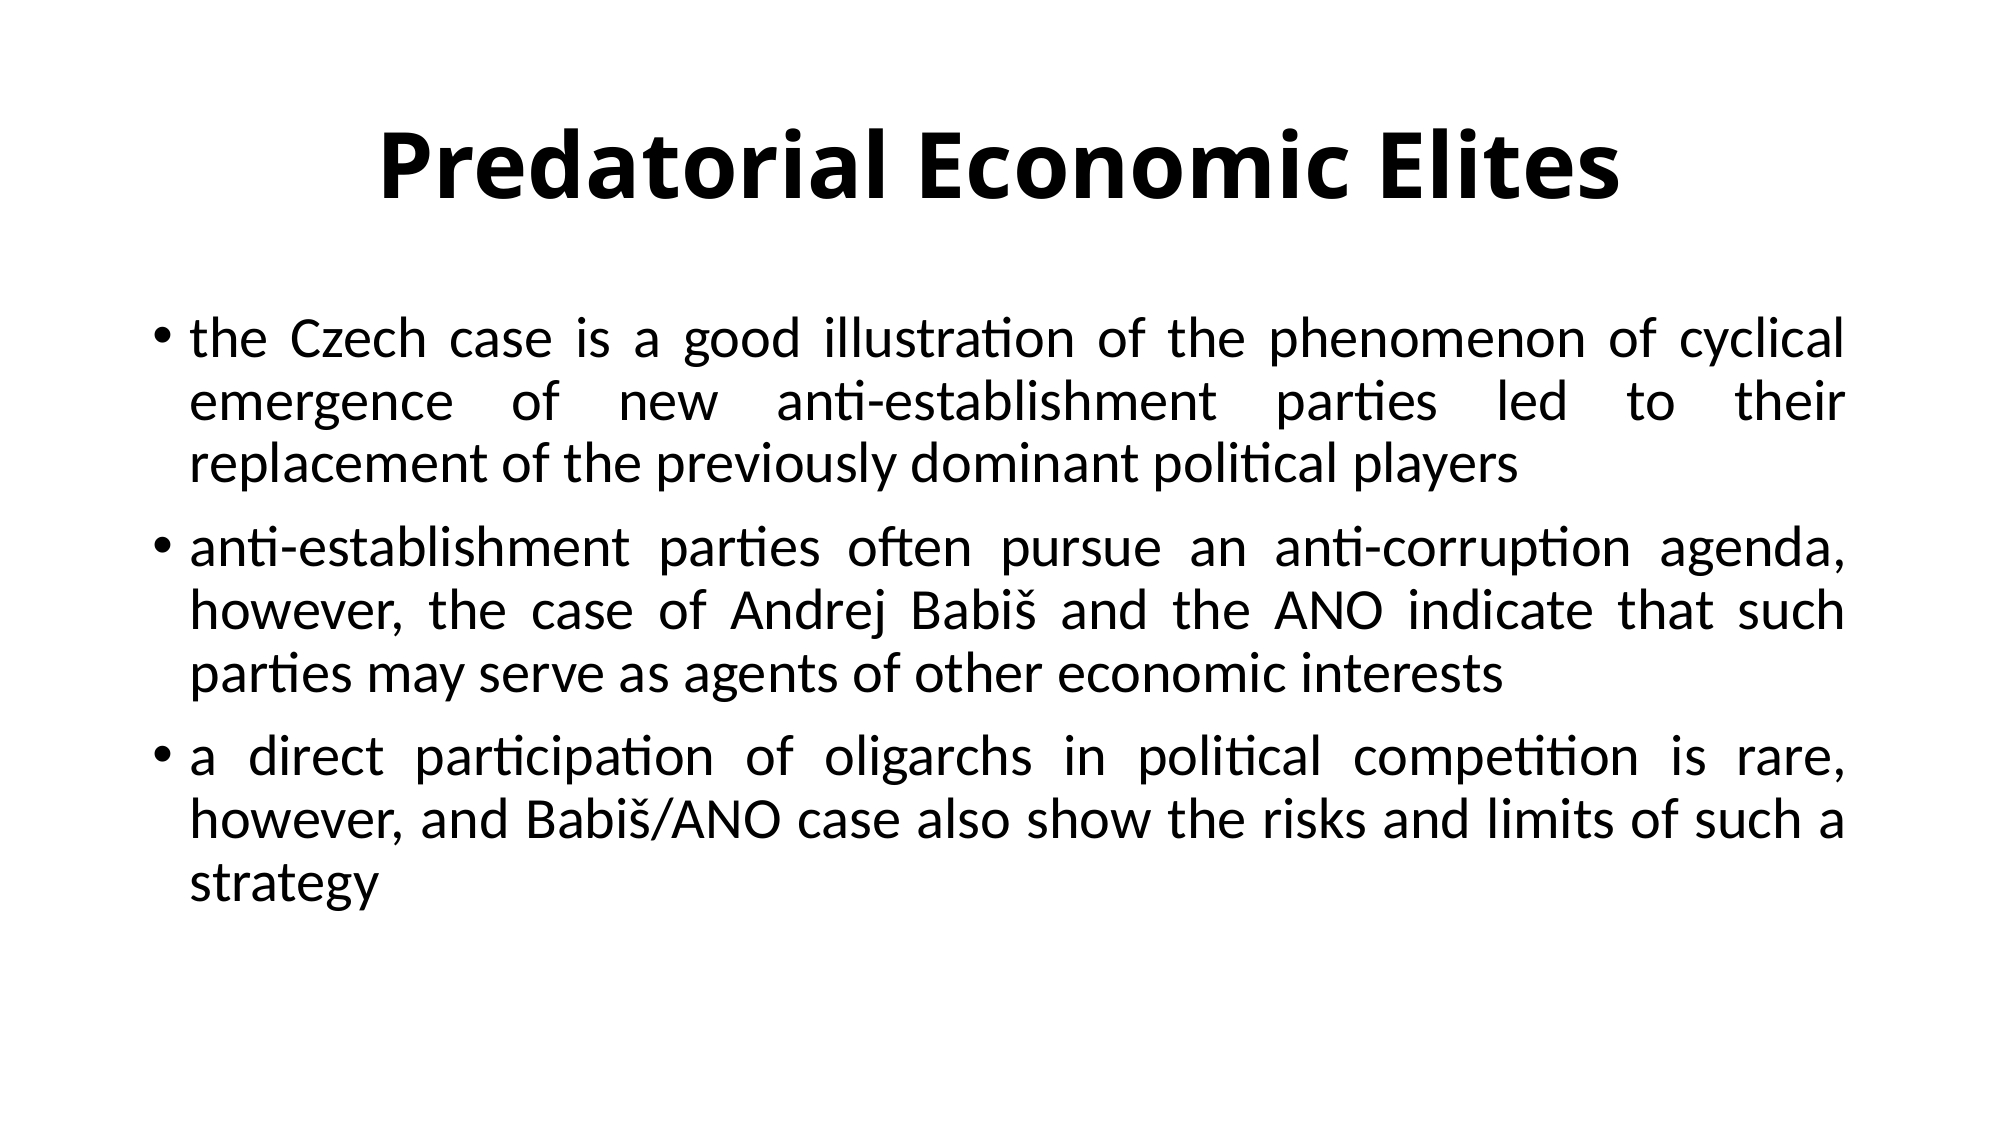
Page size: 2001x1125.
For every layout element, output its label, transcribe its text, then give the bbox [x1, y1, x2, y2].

list the Czech case is a good illustration of the phenomenon of cyclical emergence of new anti-establishment parties led to their replacement of the previously dominant political players anti-establishment parties often pursue an anti-corruption agenda, however, the case of Andrej Babiš and the ANO indicate that such parties may serve as agents of other economic interests a direct participation of oligarchs in political competition is rare, however, and Babiš/ANO case also show the risks and limits of such a strategy [137, 299, 1863, 1014]
title Predatorial Economic Elites [137, 59, 1863, 278]
